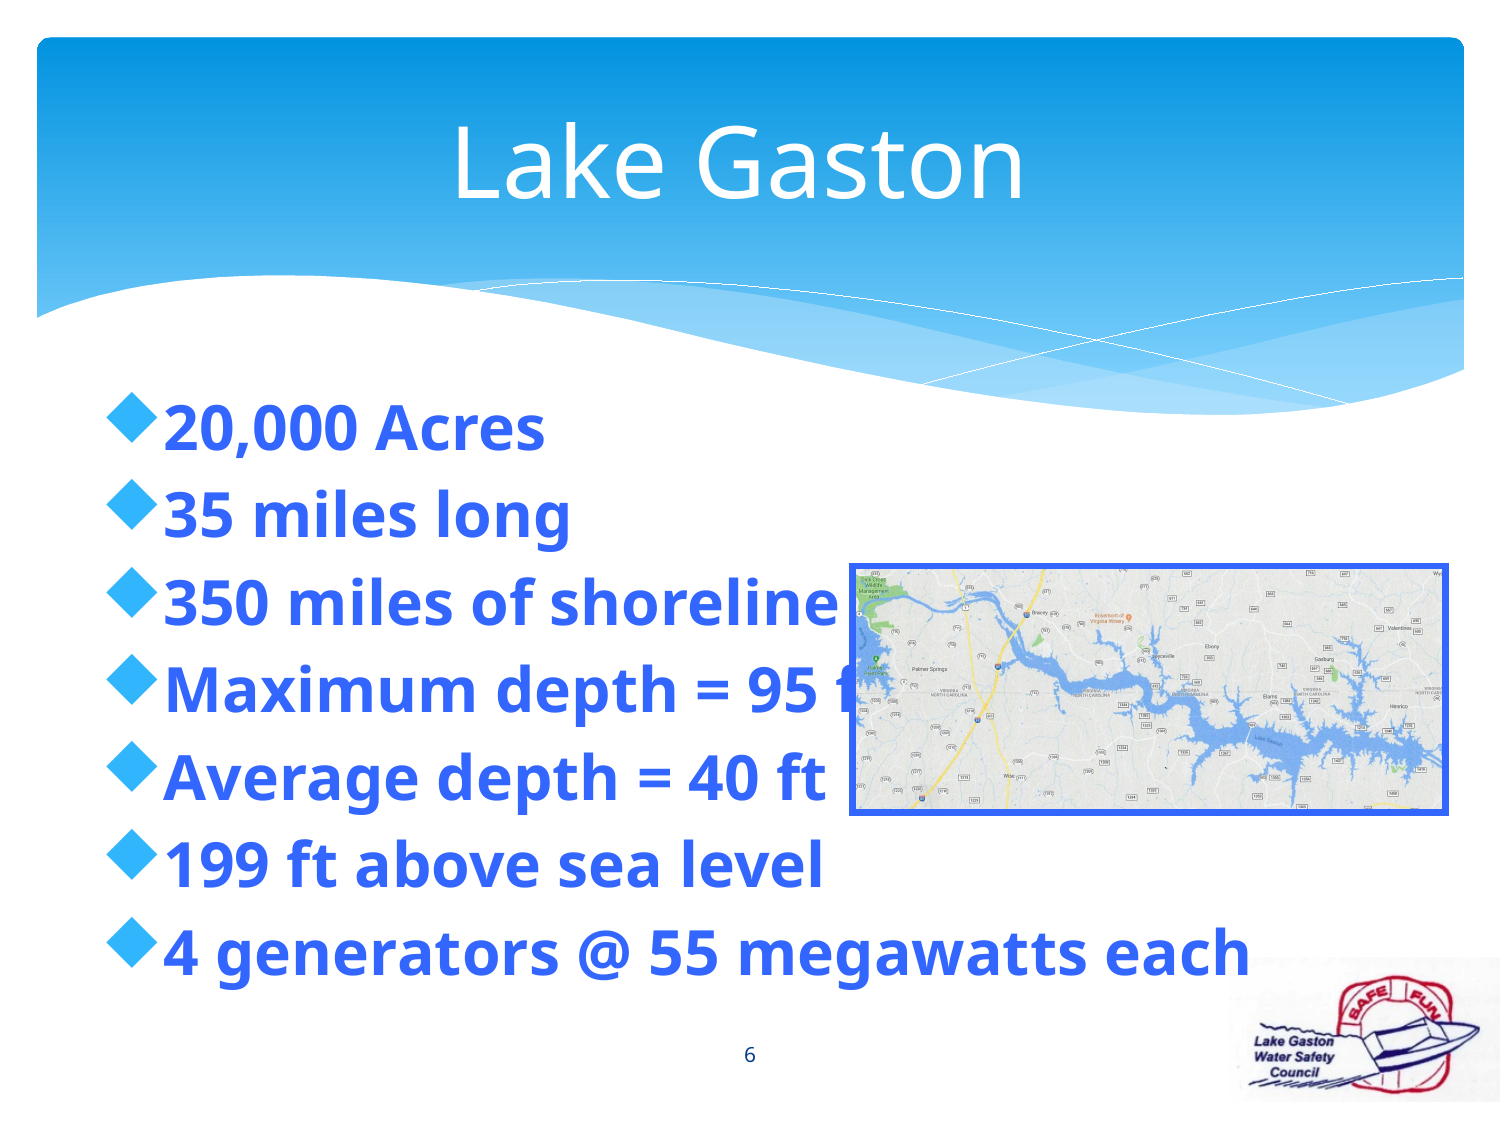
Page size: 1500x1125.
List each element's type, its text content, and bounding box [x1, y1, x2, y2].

slide_number 6 [654, 1025, 846, 1086]
picture [1229, 957, 1500, 1102]
picture [855, 568, 1443, 810]
title Lake Gaston [34, 55, 1445, 261]
list 20,000 Acres 35 miles long 350 miles of shoreline Maximum depth = 95 ft Average depth = 40 ft 199 ft above sea level 4 generators @ 55 megawatts each [86, 380, 1339, 1067]
